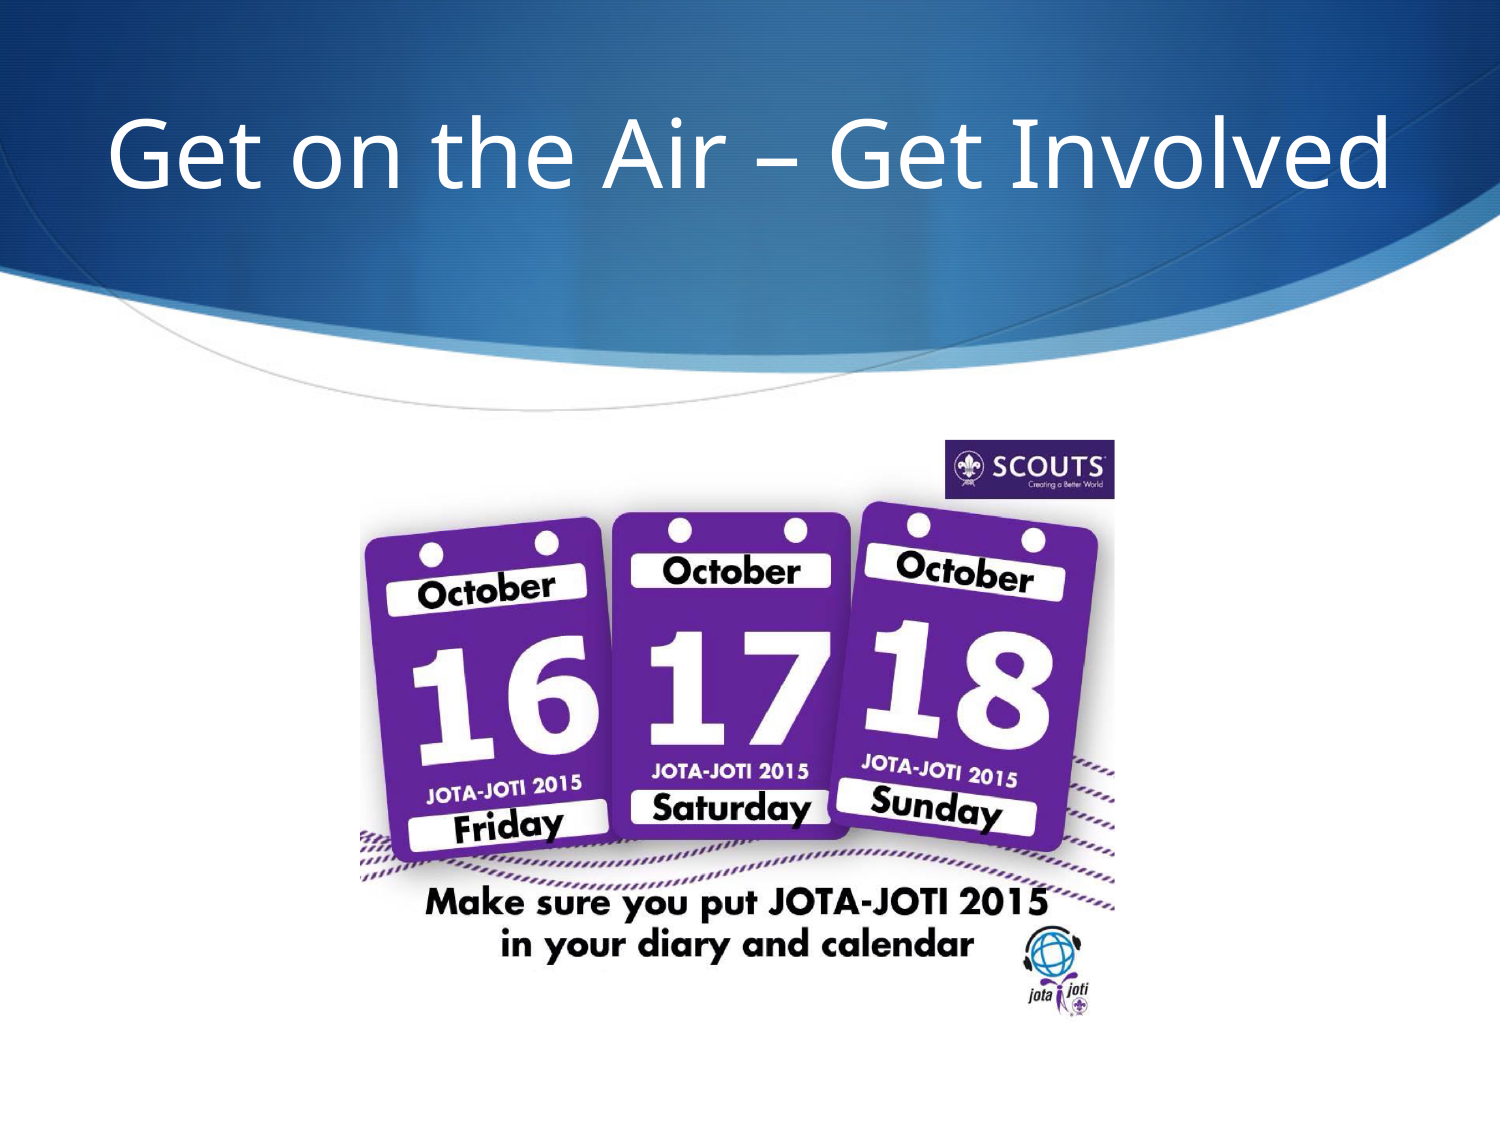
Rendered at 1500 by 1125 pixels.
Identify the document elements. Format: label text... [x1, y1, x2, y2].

picture [0, 0, 1500, 1125]
title Get on the Air – Get Involved [75, 56, 1425, 245]
